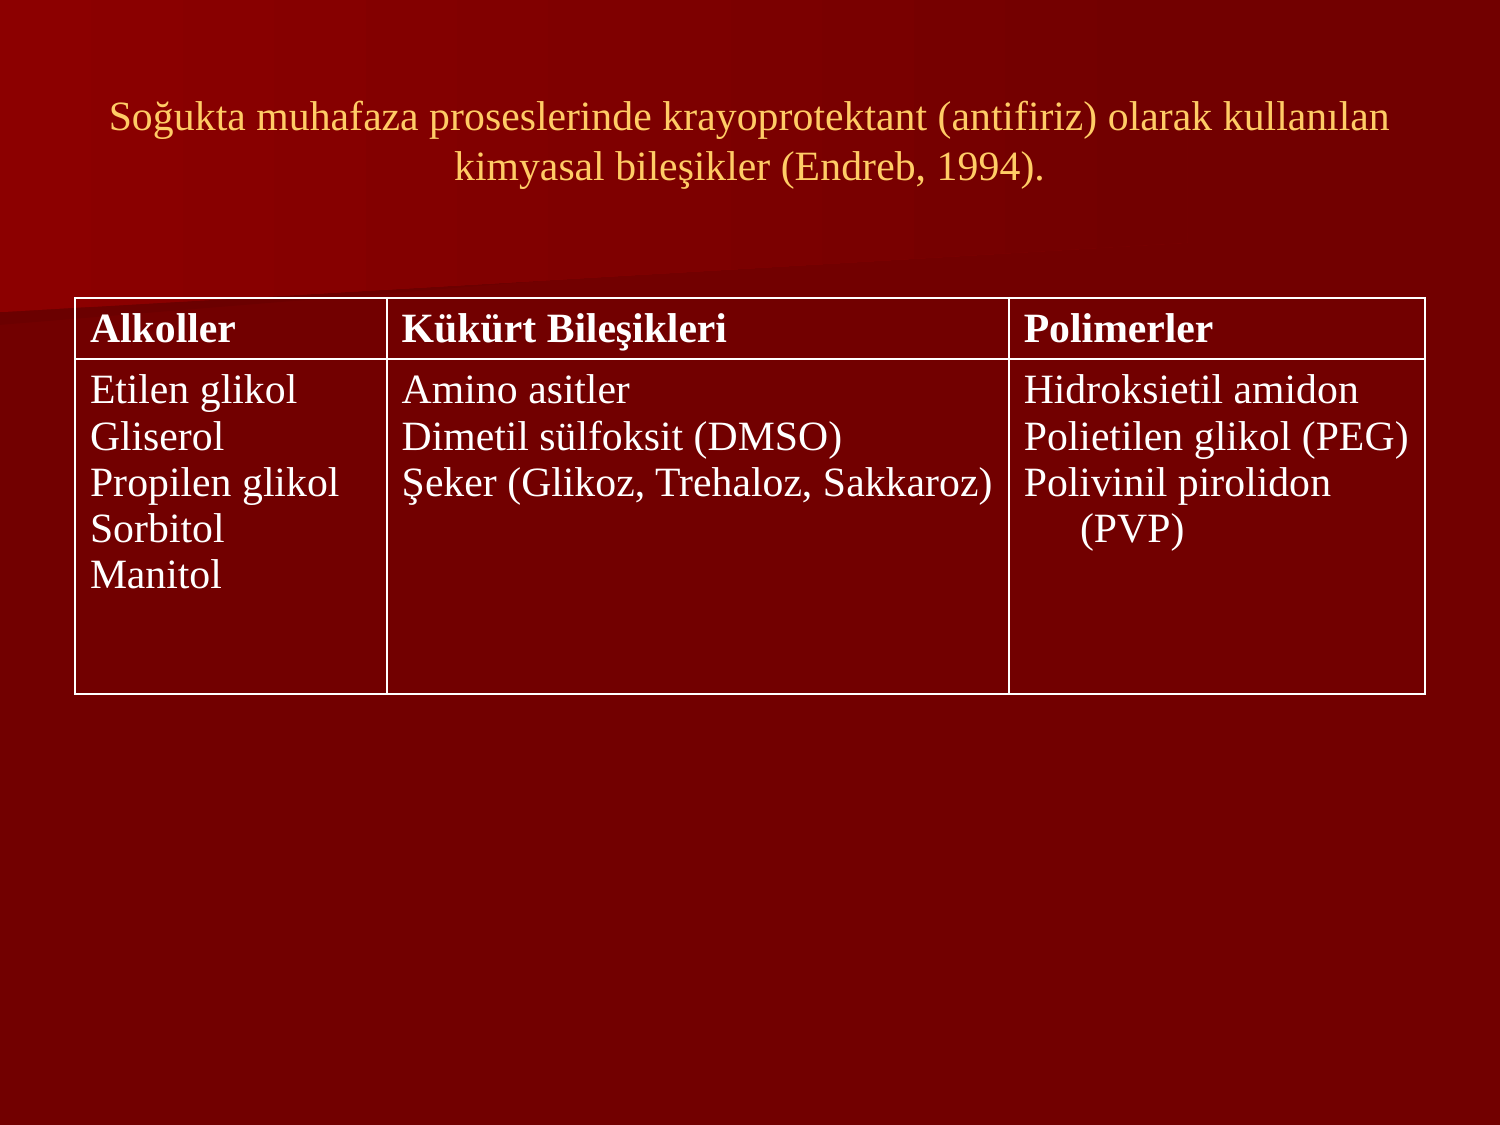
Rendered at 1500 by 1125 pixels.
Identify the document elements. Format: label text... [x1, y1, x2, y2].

title Soğukta muhafaza proseslerinde krayoprotektant (antifiriz) olarak kullanılan kimyasal bileşikler (Endreb, 1994). [74, 44, 1426, 233]
table_cell Amino asitler Dimetil sülfoksit (DMSO) Şeker (Glikoz, Trehaloz, Sakkaroz) [388, 360, 1008, 693]
table_cell Etilen glikol Gliserol Propilen glikol Sorbitol Manitol [76, 360, 386, 693]
table_header Alkoller [76, 299, 386, 358]
table_cell Hidroksietil amidon Polietilen glikol (PEG) Polivinil pirolidon (PVP) [1010, 360, 1424, 693]
table_header Polimerler [1010, 299, 1424, 358]
table_header Kükürt Bileşikleri [388, 299, 1008, 358]
